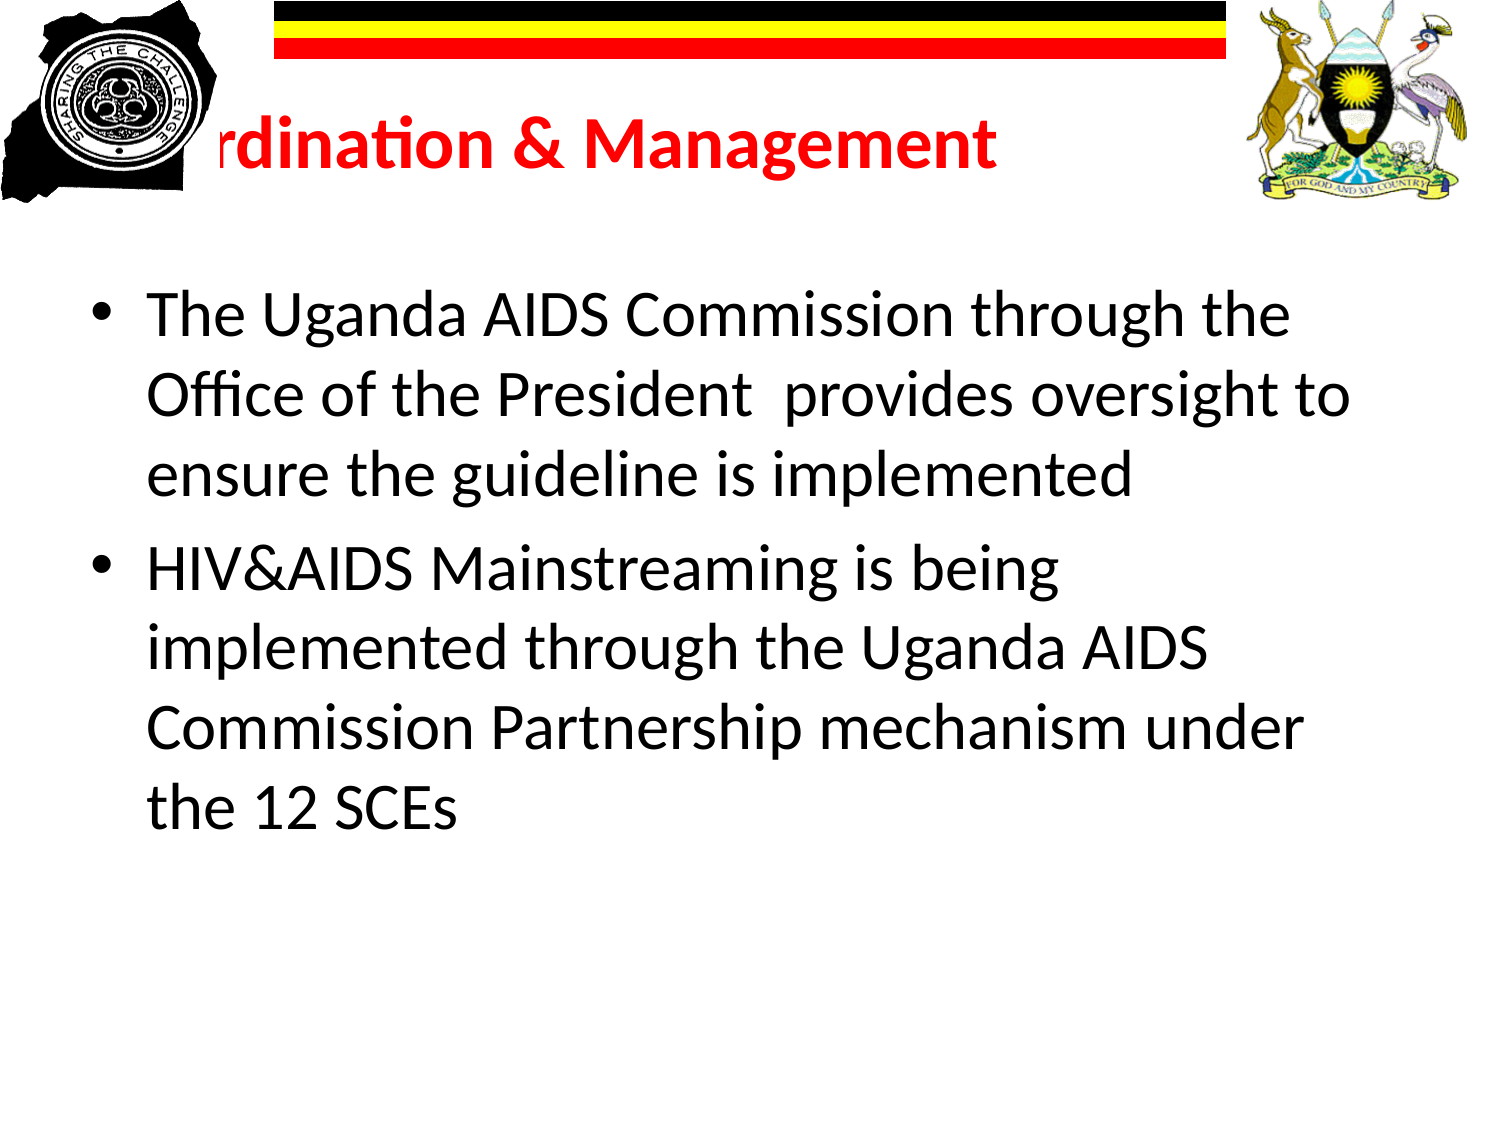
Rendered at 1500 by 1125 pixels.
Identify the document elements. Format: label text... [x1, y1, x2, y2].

list The Uganda AIDS Commission through the Office of the President provides oversight to ensure the guideline is implemented HIV&AIDS Mainstreaming is being implemented through the Uganda AIDS Commission Partnership mechanism under the 12 SCEs [75, 262, 1425, 1005]
picture [1243, 0, 1470, 203]
picture [0, 0, 221, 207]
title Coordination & Management [75, 45, 1425, 233]
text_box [274, 1, 1226, 59]
